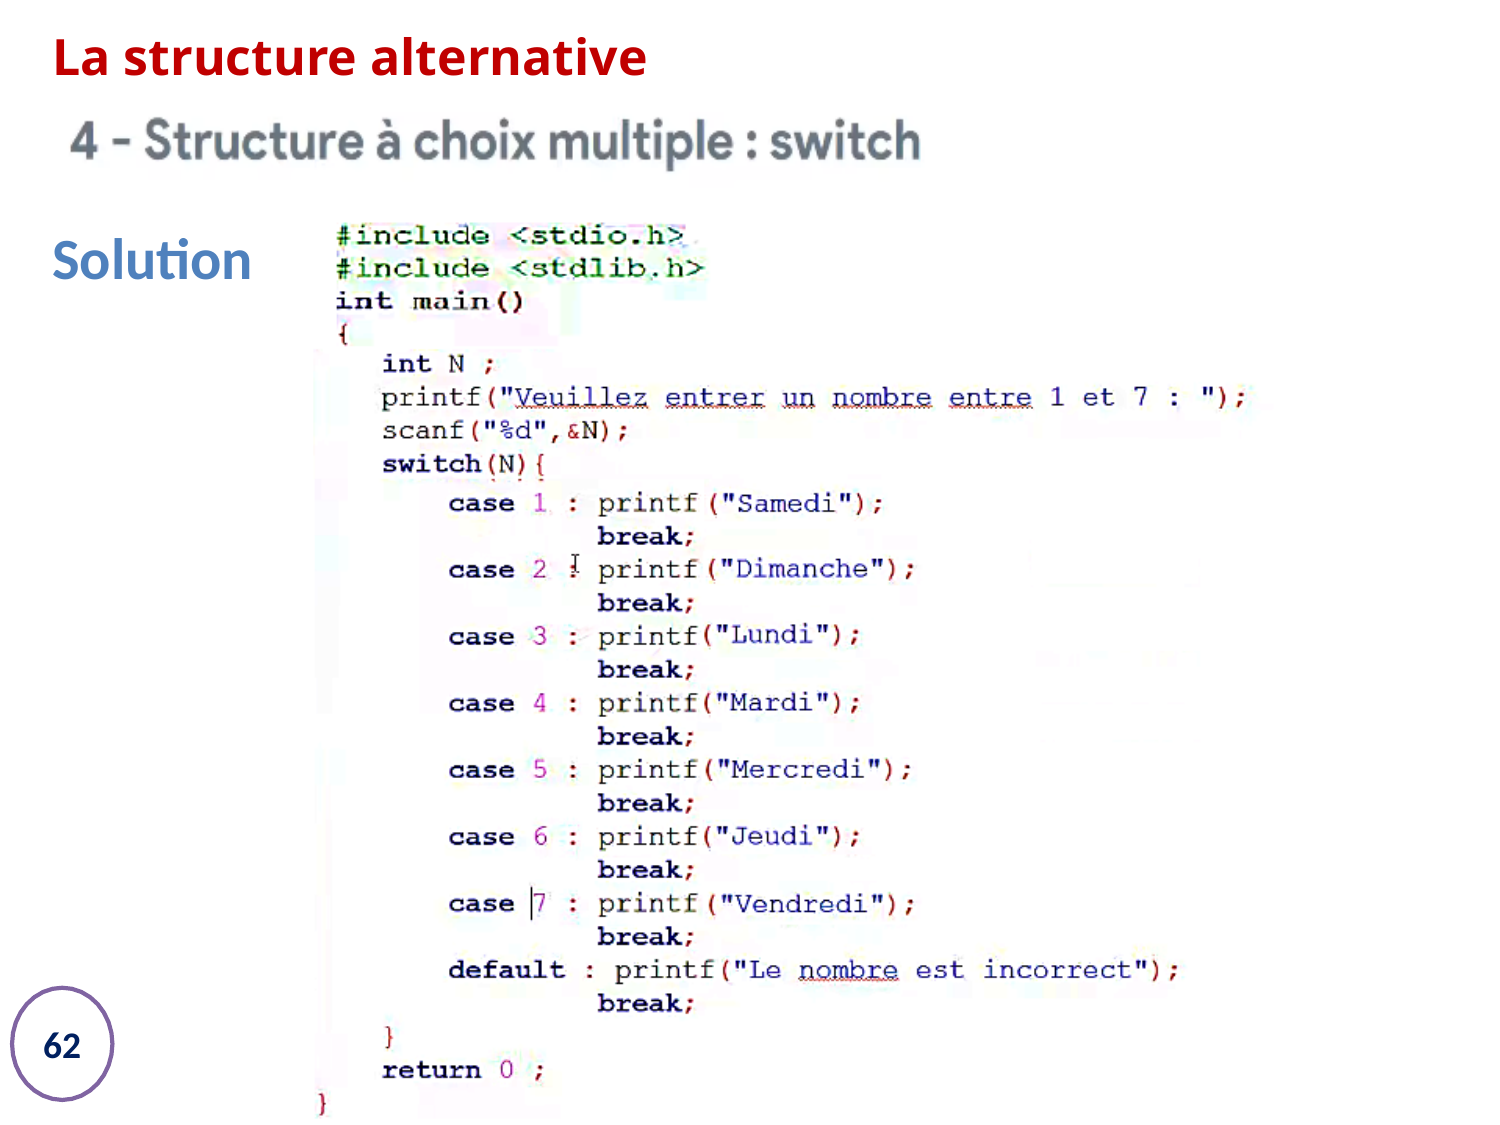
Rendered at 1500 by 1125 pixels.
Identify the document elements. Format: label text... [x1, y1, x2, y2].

text_box Solution [37, 214, 311, 299]
picture [32, 112, 1351, 188]
title La structure alternative [37, 0, 800, 110]
picture [312, 214, 1385, 1125]
text_box 62 [9, 985, 115, 1103]
